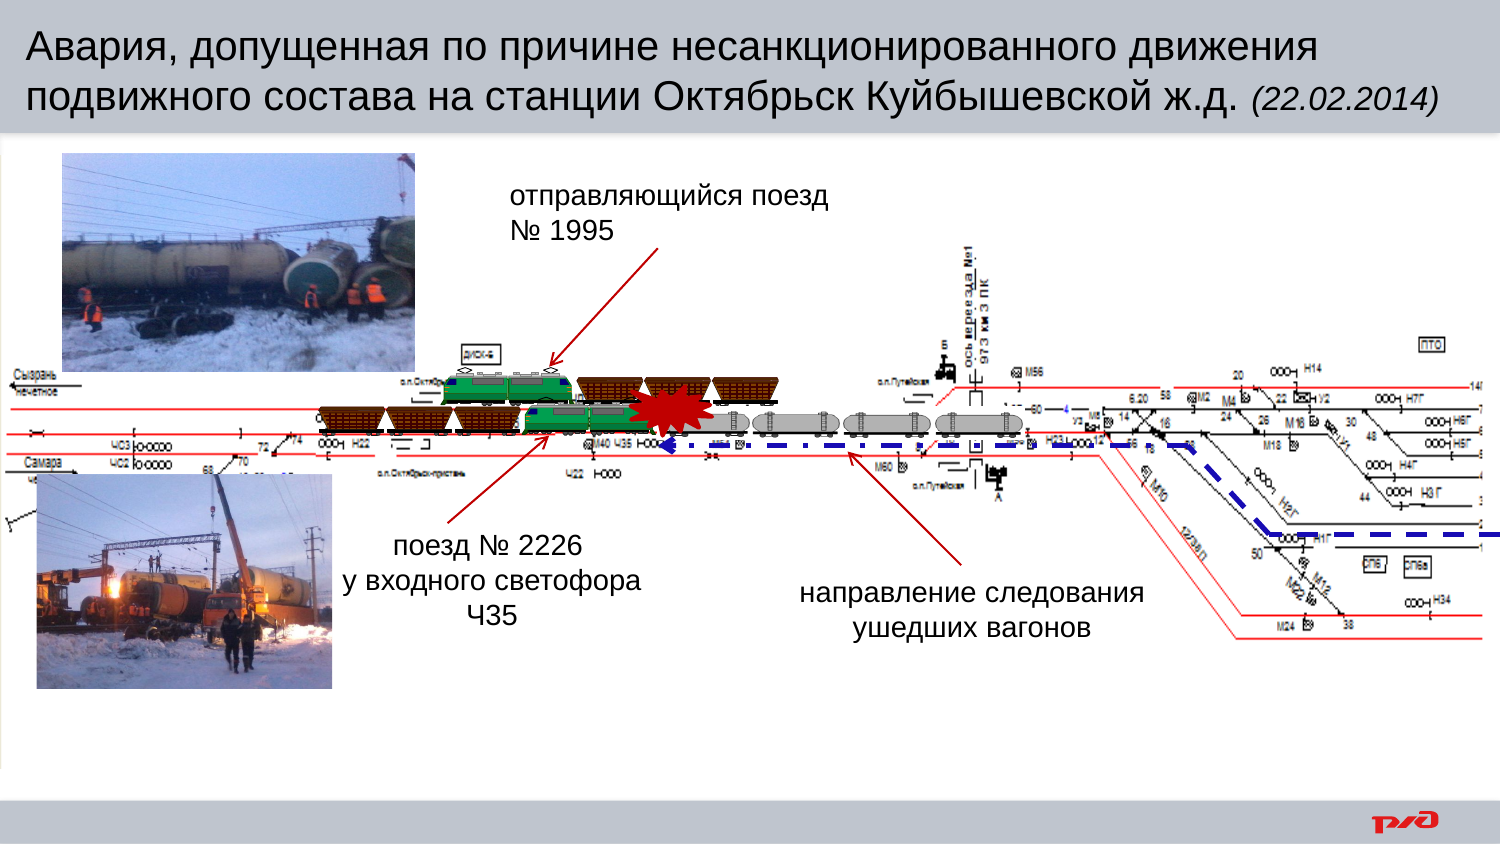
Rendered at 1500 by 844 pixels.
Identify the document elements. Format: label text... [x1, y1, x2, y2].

picture [61, 152, 415, 373]
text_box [0, 155, 1500, 769]
text_box Авария, допущенная по причине несанкционированного движения подвижного состава на станции Октябрьск Куйбышевской ж.д. (22.02.2014) [10, 11, 1500, 126]
picture [36, 473, 333, 689]
